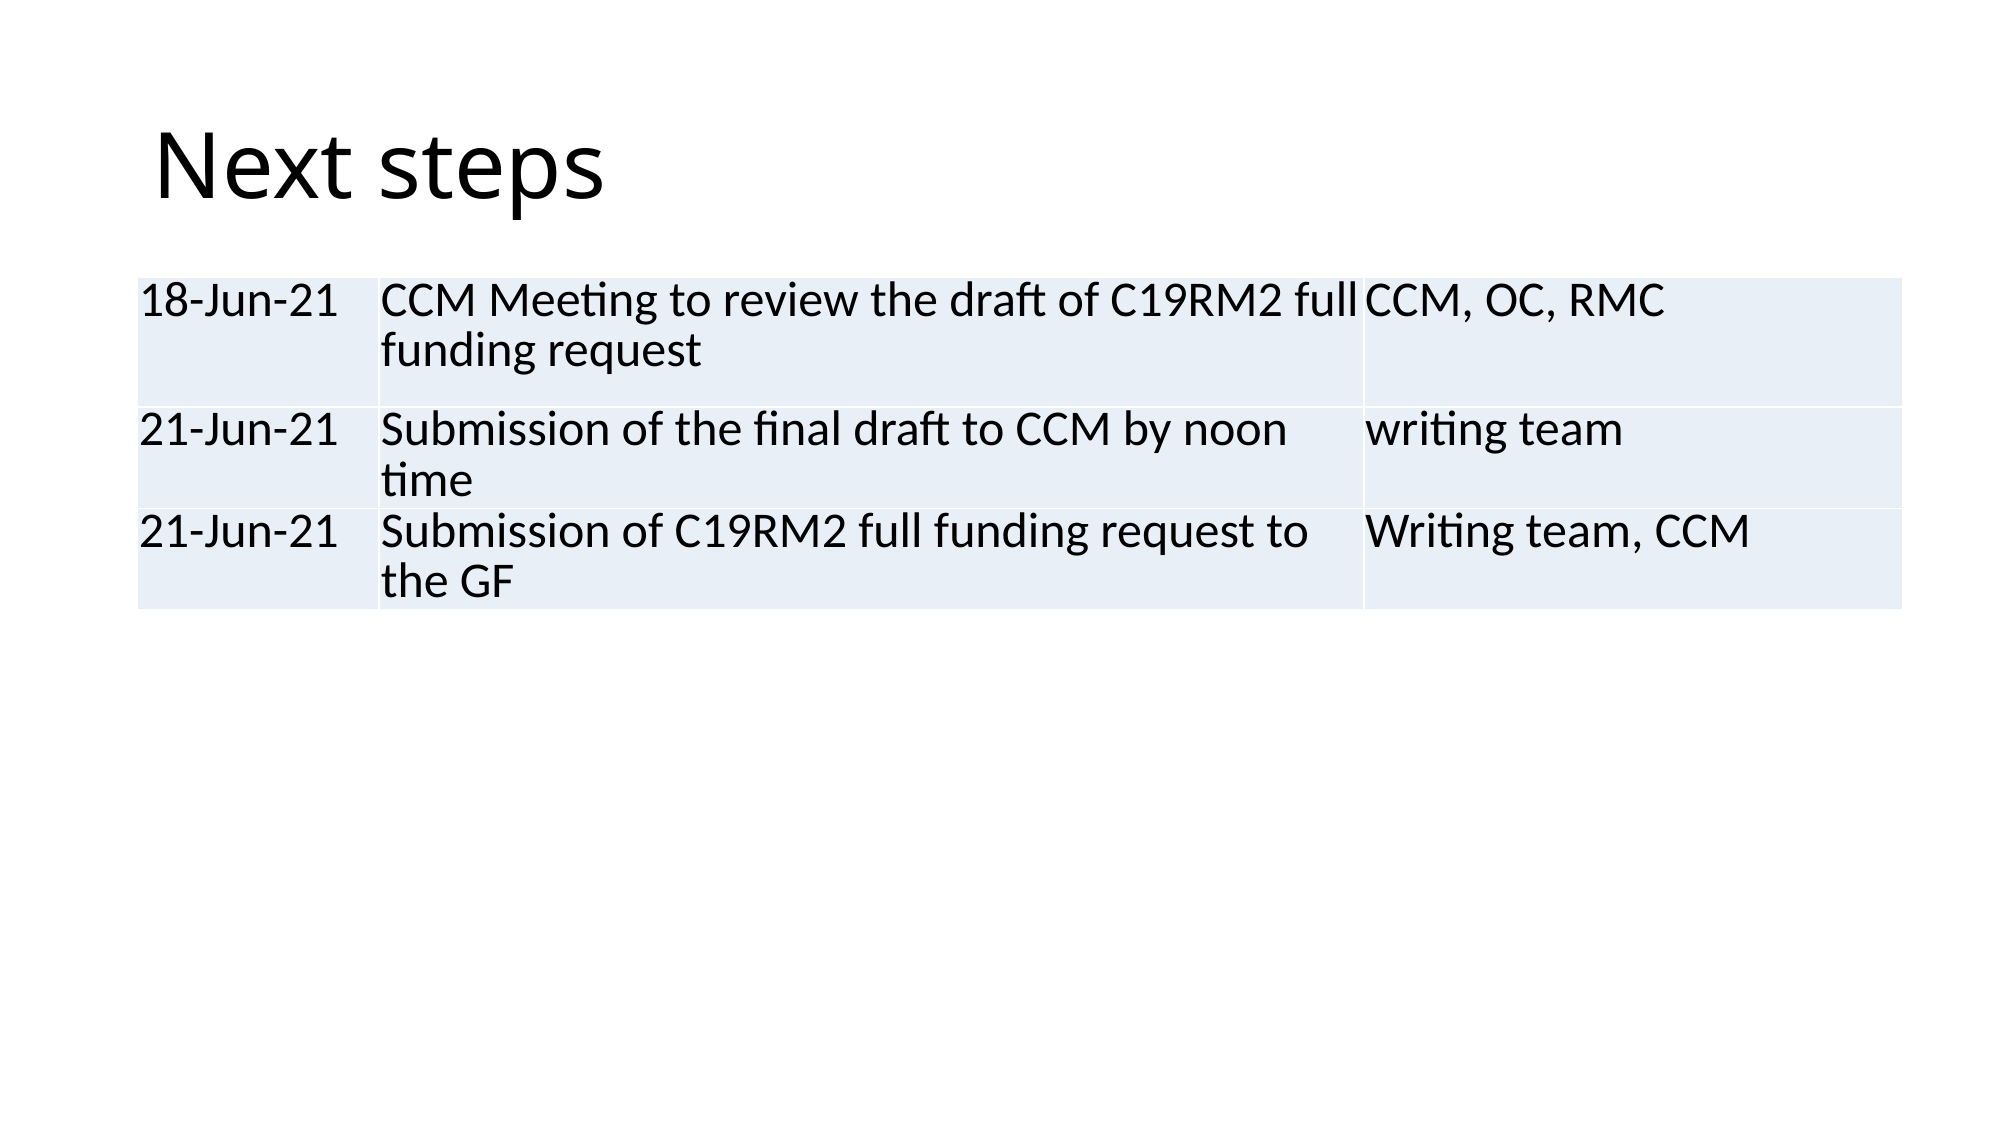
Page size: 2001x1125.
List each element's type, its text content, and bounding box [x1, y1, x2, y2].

table_cell Submission of the final draft to CCM by noon time [380, 408, 1363, 508]
table_cell writing team [1365, 408, 1902, 508]
table_header CCM, OC, RMC [1365, 278, 1902, 406]
table_cell Writing team, CCM [1365, 509, 1902, 609]
title Next steps [137, 59, 1863, 276]
table_header 18-Jun-21 [138, 278, 378, 406]
table_cell 21-Jun-21 [138, 509, 378, 609]
table_cell 21-Jun-21 [138, 408, 378, 508]
table_header CCM Meeting to review the draft of C19RM2 full funding request [380, 278, 1363, 406]
table_cell Submission of C19RM2 full funding request to the GF [380, 509, 1363, 609]
